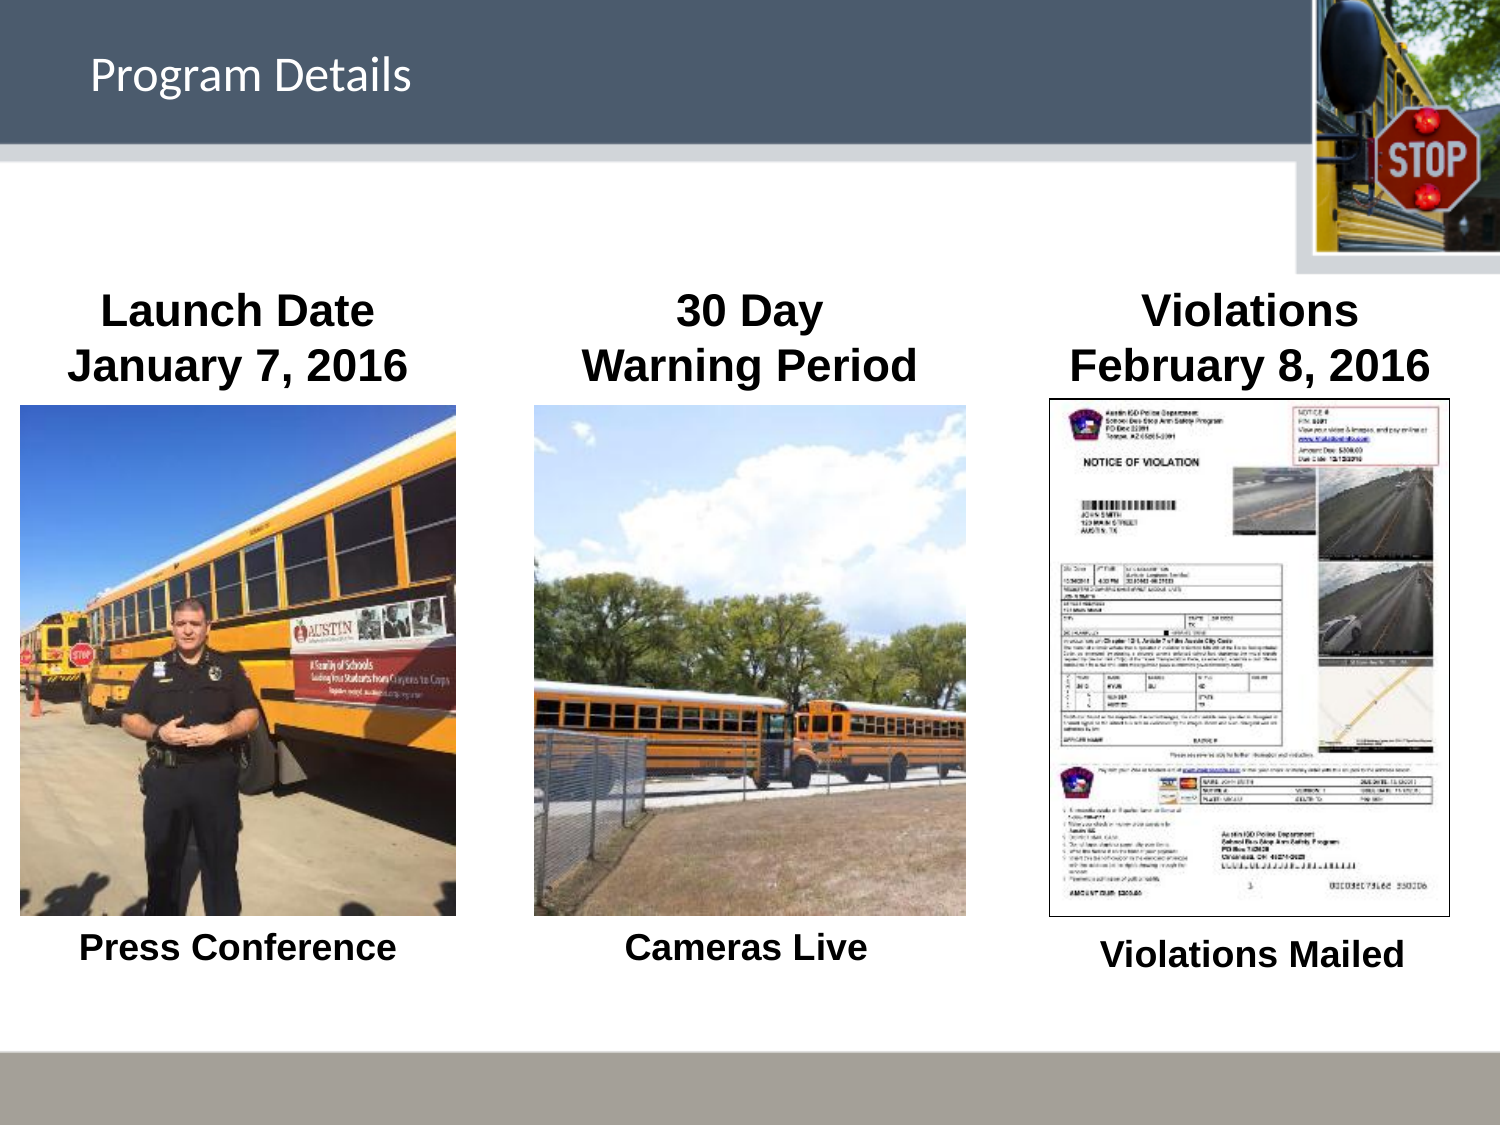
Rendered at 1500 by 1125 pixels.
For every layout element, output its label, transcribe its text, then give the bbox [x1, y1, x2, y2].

text_box Cameras Live [530, 920, 962, 976]
text_box Violations February 8, 2016 [1037, 273, 1464, 399]
text_box Launch Date January 7, 2016 [24, 273, 451, 399]
text_box 30 Day Warning Period [537, 273, 963, 399]
text_box Violations Mailed [1037, 923, 1468, 983]
text_box Press Conference [22, 924, 454, 976]
picture [0, 0, 1500, 1125]
title Program Details [75, 0, 1296, 143]
